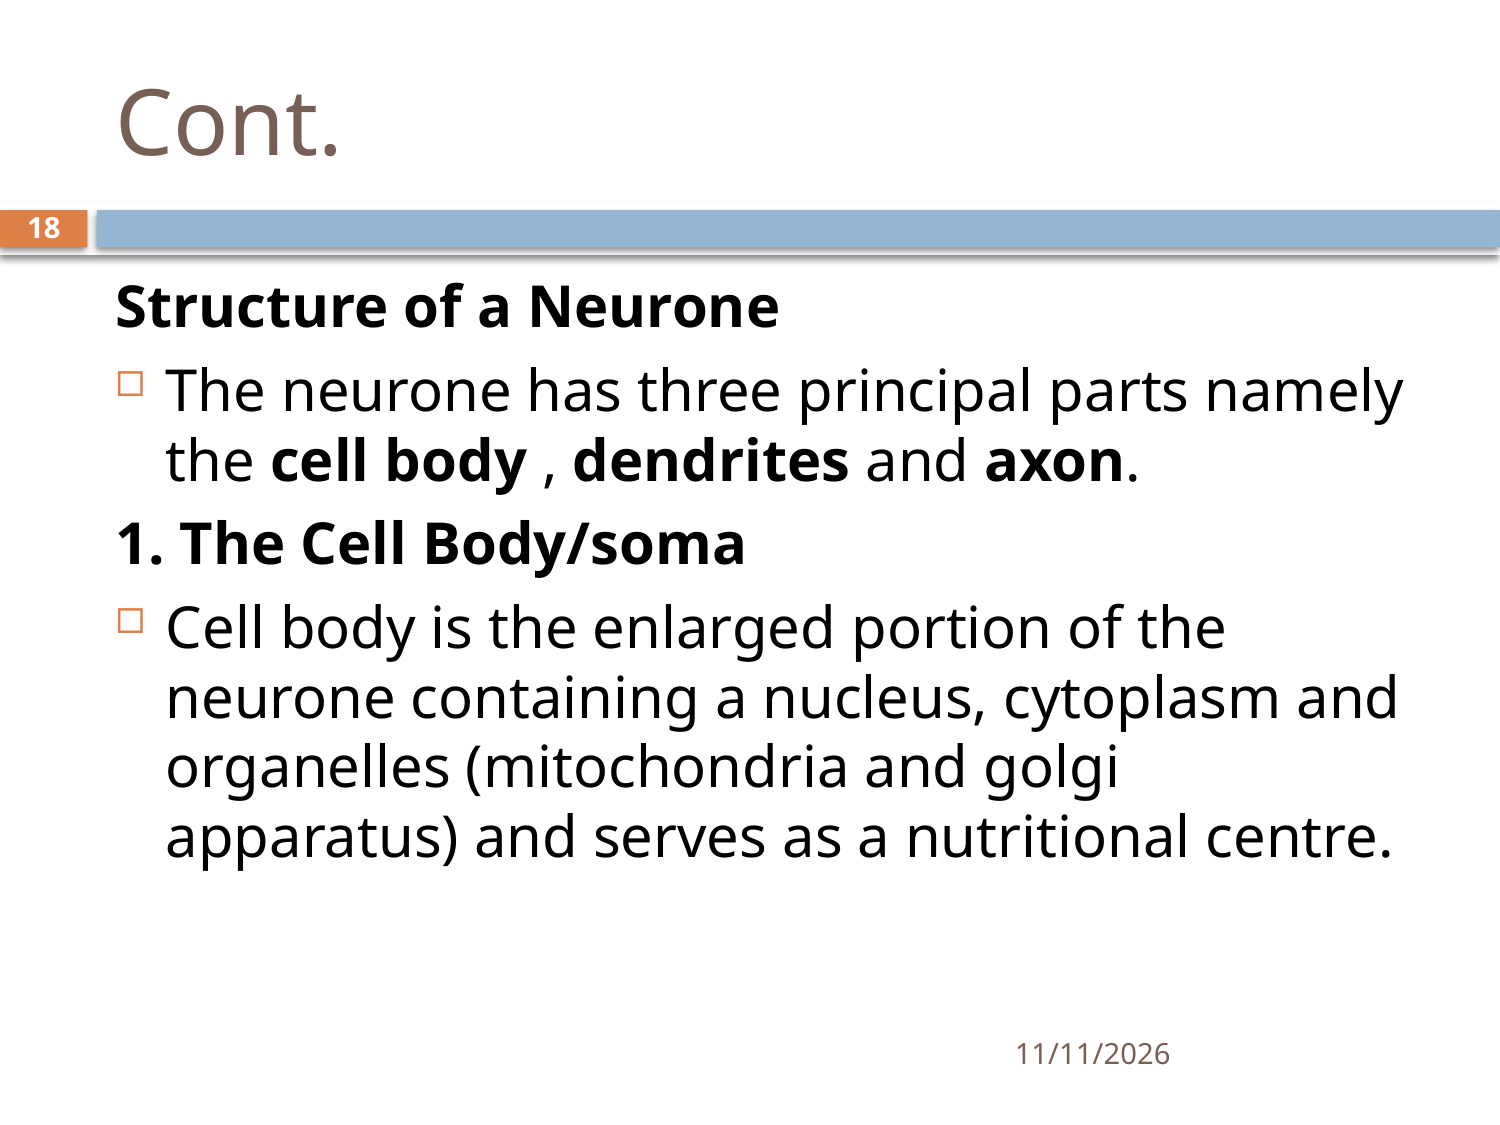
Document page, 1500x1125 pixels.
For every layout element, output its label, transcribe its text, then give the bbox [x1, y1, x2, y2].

slide_number 18 [0, 208, 88, 249]
list Structure of a Neurone The neurone has three principal parts namely the cell body , dendrites and axon. 1. The Cell Body/soma Cell body is the enlarged portion of the neurone containing a nucleus, cytoplasm and organelles (mitochondria and golgi apparatus) and serves as a nutritional centre. [100, 262, 1438, 1000]
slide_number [999, 1025, 1438, 1085]
title Cont. [100, 37, 1438, 200]
